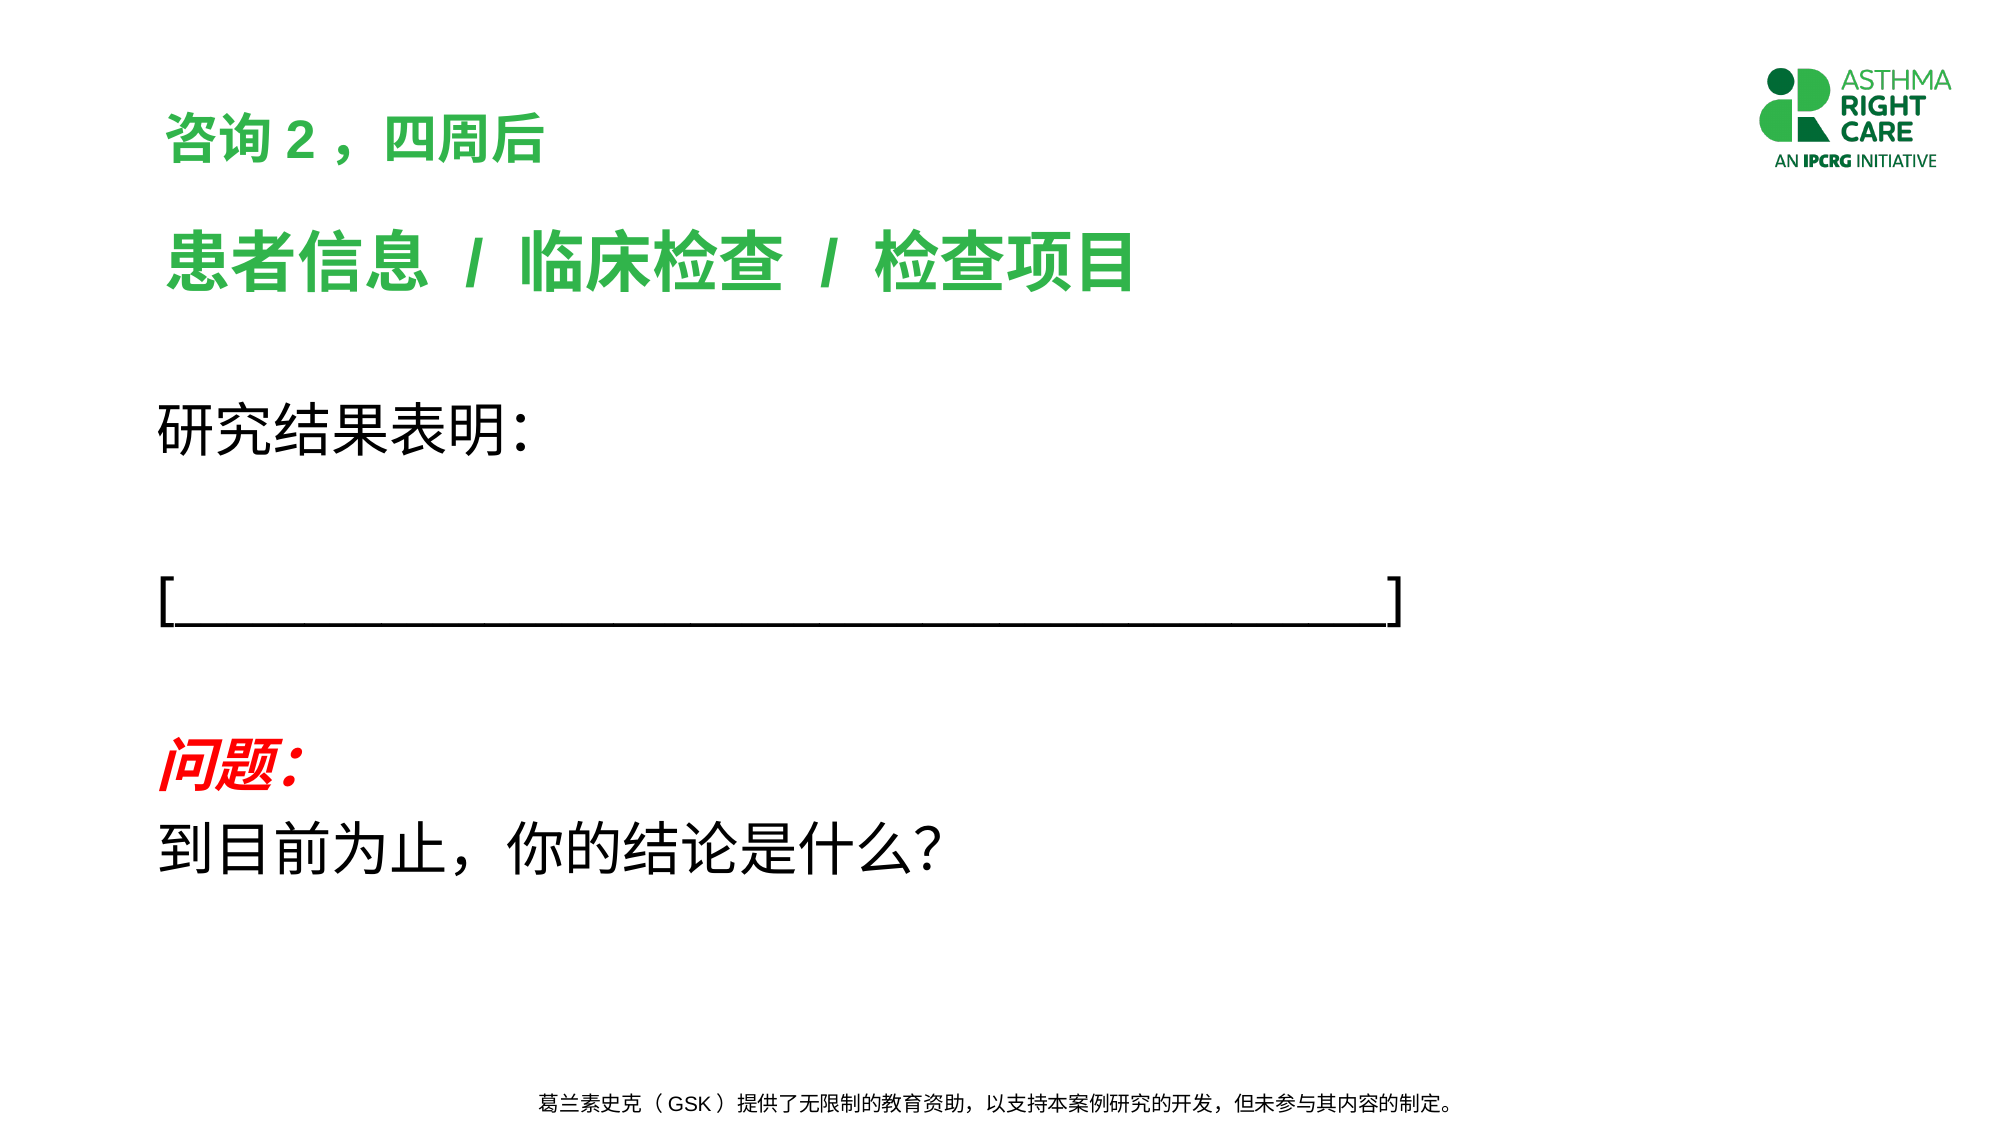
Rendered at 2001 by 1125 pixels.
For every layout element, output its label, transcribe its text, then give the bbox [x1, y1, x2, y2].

text_box 咨询2，四周后 患者信息 / 临床检查 / 检查项目 [156, 64, 1645, 348]
picture [1753, 64, 1957, 171]
list 研究结果表明： [_______________________________________________] 问题： 到目前为止，你的结论是什么？ [148, 392, 1875, 993]
text_box 葛兰素史克（GSK）提供了无限制的教育资助，以支持本案例研究的开发，但未参与其内容的制定。 [334, 1083, 1666, 1124]
